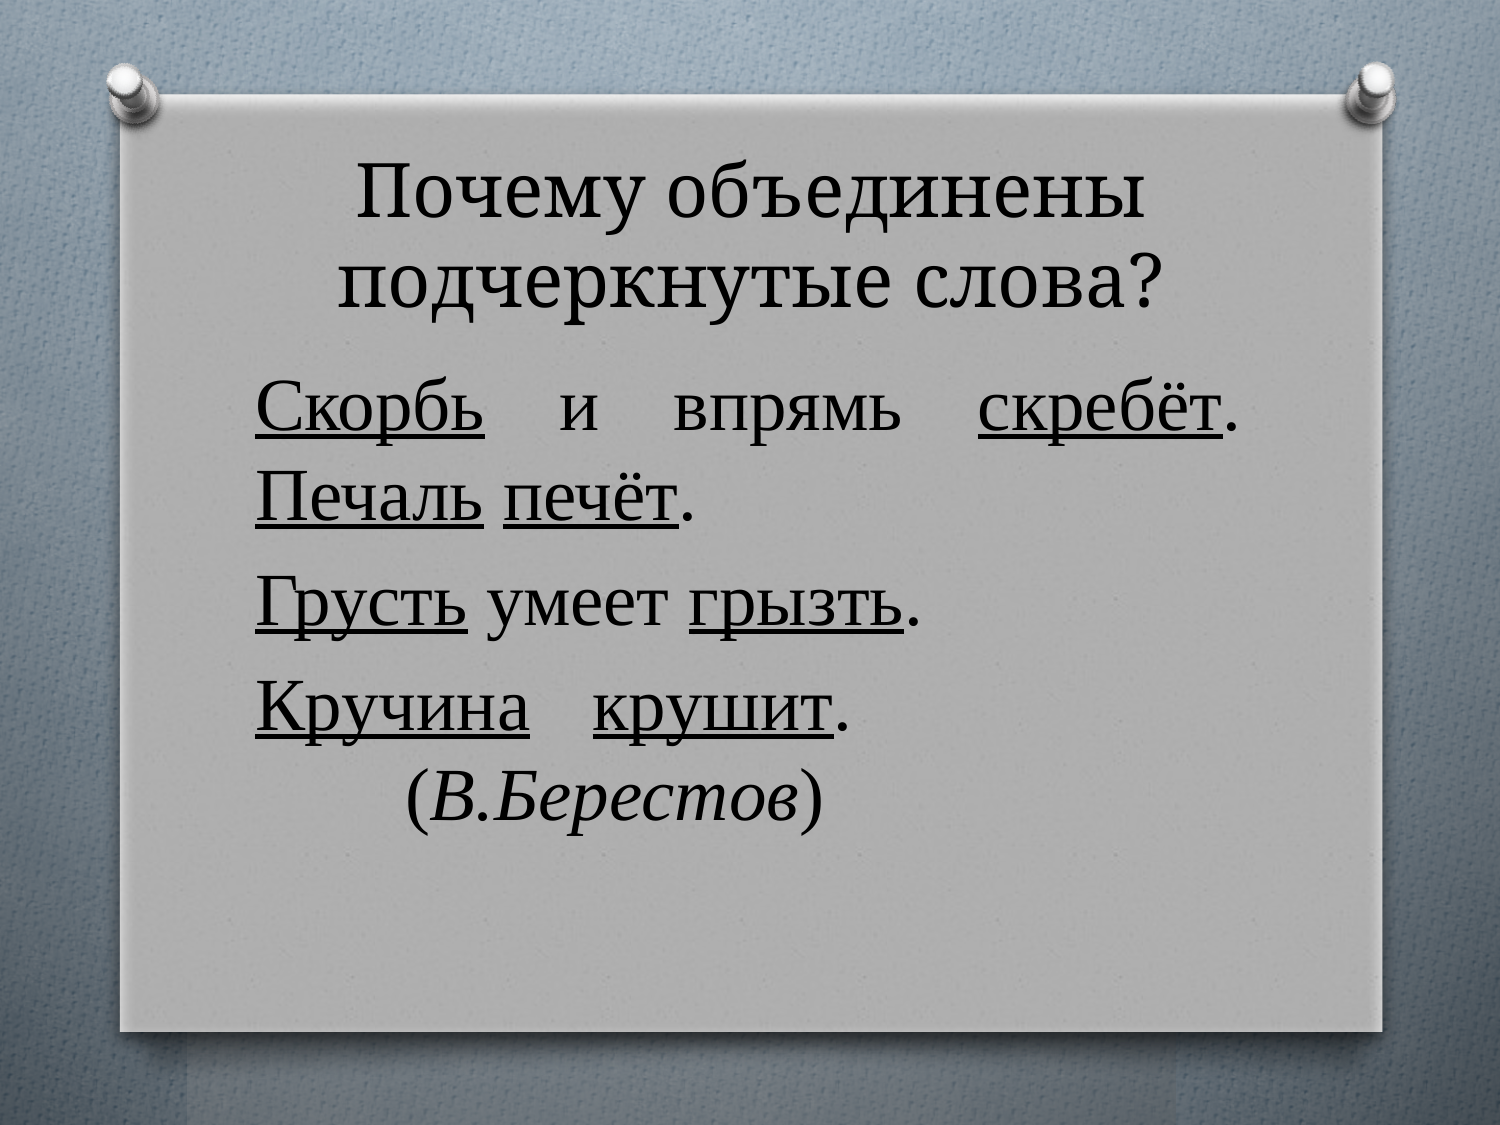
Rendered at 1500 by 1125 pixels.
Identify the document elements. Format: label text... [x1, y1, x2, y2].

list Скорбь и впрямь скребёт. Печаль печёт. Грусть умеет грызть. Кручина крушит. (В.Берестов) [240, 347, 1257, 939]
picture [1317, 35, 1439, 156]
title Почему объединены подчеркнутые слова? [179, 134, 1323, 332]
picture [75, 29, 198, 153]
